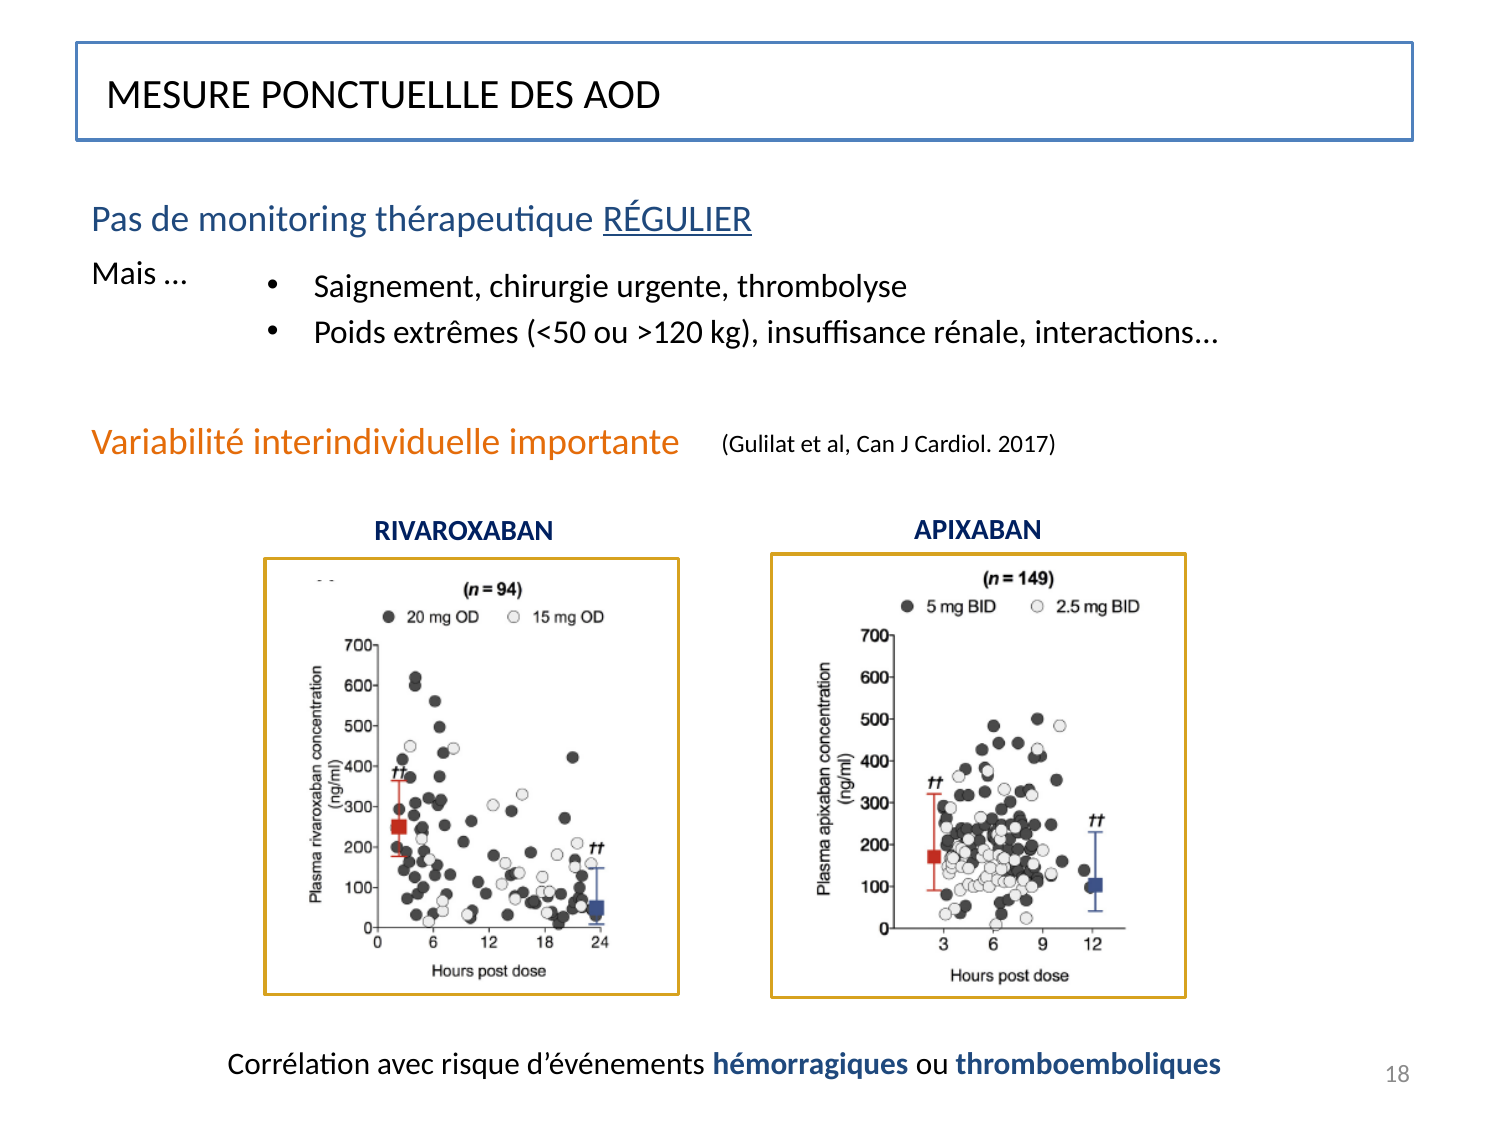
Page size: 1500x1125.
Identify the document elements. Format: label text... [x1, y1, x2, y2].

picture [287, 580, 640, 986]
text_box Variabilité interindividuelle importante [76, 409, 715, 470]
text_box Rivaroxaban [347, 504, 581, 554]
text_box Saignement, chirurgie urgente, thrombolyse Poids extrêmes (<50 ou >120 kg), insuffisance rénale, interactions… [252, 251, 1292, 358]
text_box Corrélation avec risque d’événements hémorragiques ou thromboemboliques [179, 1036, 1271, 1089]
text_box [263, 557, 680, 997]
text_box Pas de monitoring thérapeutique régulier Mais … [76, 186, 1373, 299]
picture [790, 568, 1160, 1006]
text_box [770, 552, 1187, 1000]
text_box Apixaban [861, 503, 1095, 552]
slide_number 18 [1074, 1042, 1425, 1103]
text_box MESURE PONCTUELLLE DES AOD [76, 42, 1413, 140]
text_box (Gulilat et al, Can J Cardiol. 2017) [715, 420, 1075, 465]
